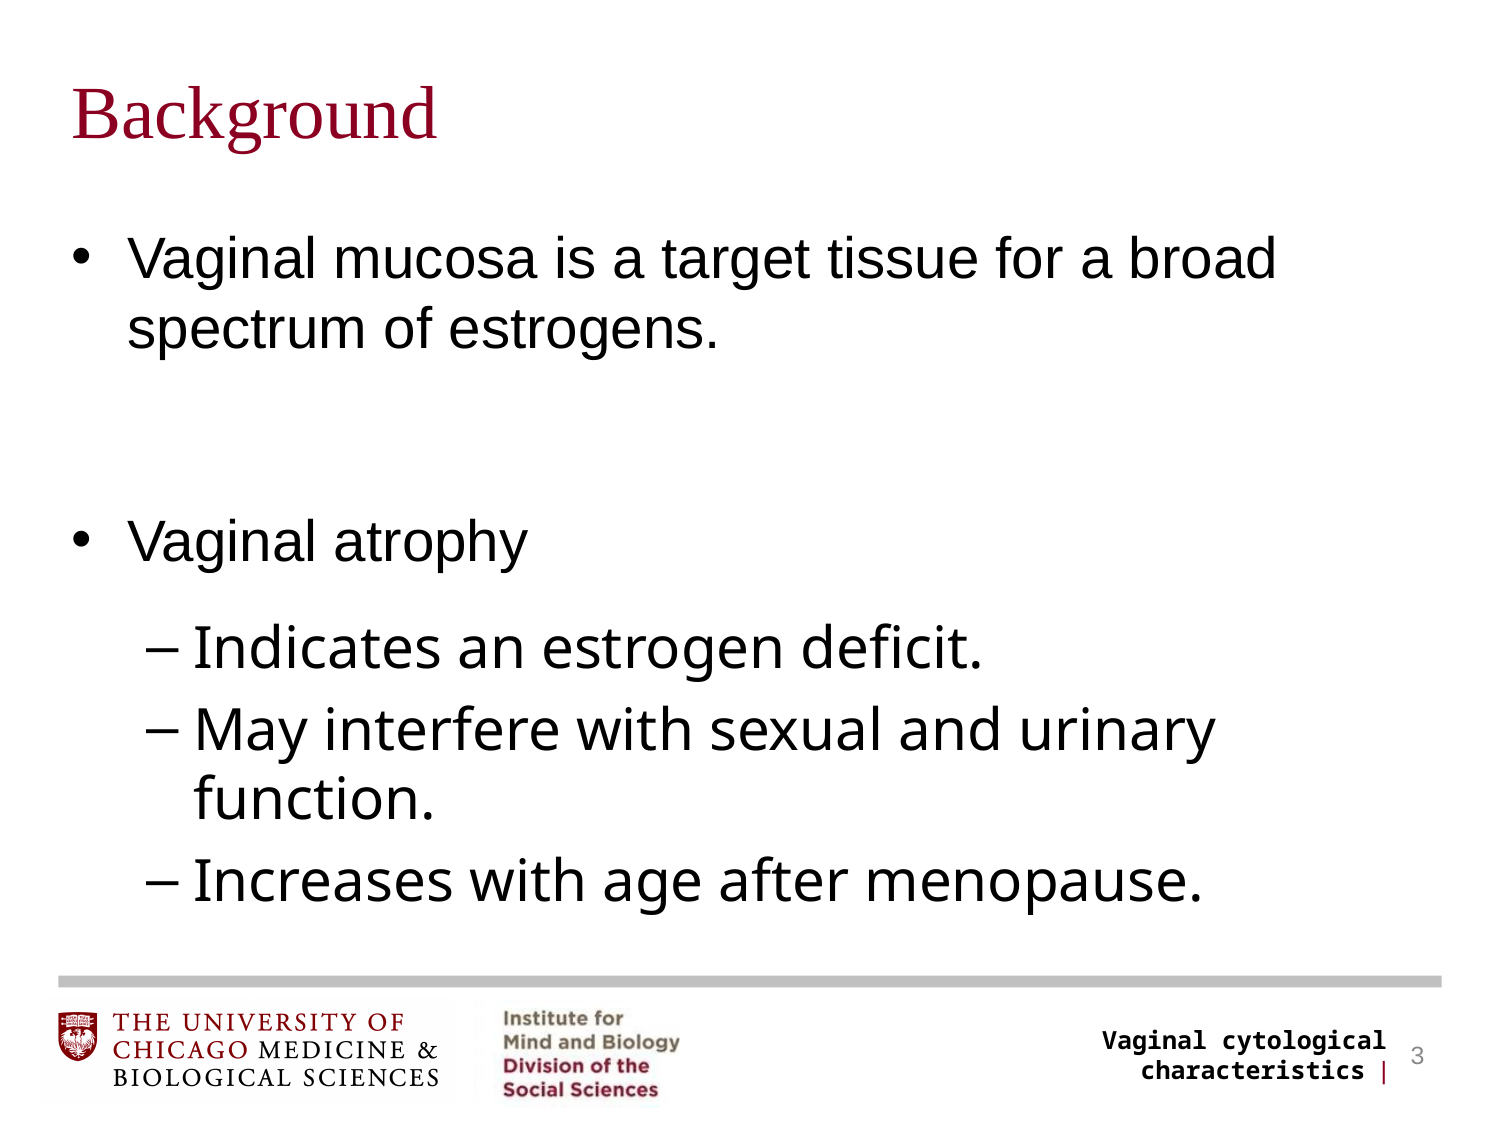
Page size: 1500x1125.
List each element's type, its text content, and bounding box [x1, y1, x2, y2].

list Background [56, 56, 1201, 148]
footer Vaginal cytological characteristics | [927, 1024, 1403, 1085]
list Vaginal mucosa is a target tissue for a broad spectrum of estrogens. Vaginal atrophy Indicates an estrogen deficit. May interfere with sexual and urinary function. Increases with age after menopause. [56, 212, 1442, 813]
picture [41, 996, 455, 1105]
picture [474, 999, 680, 1108]
slide_number 3 [1403, 1024, 1440, 1085]
